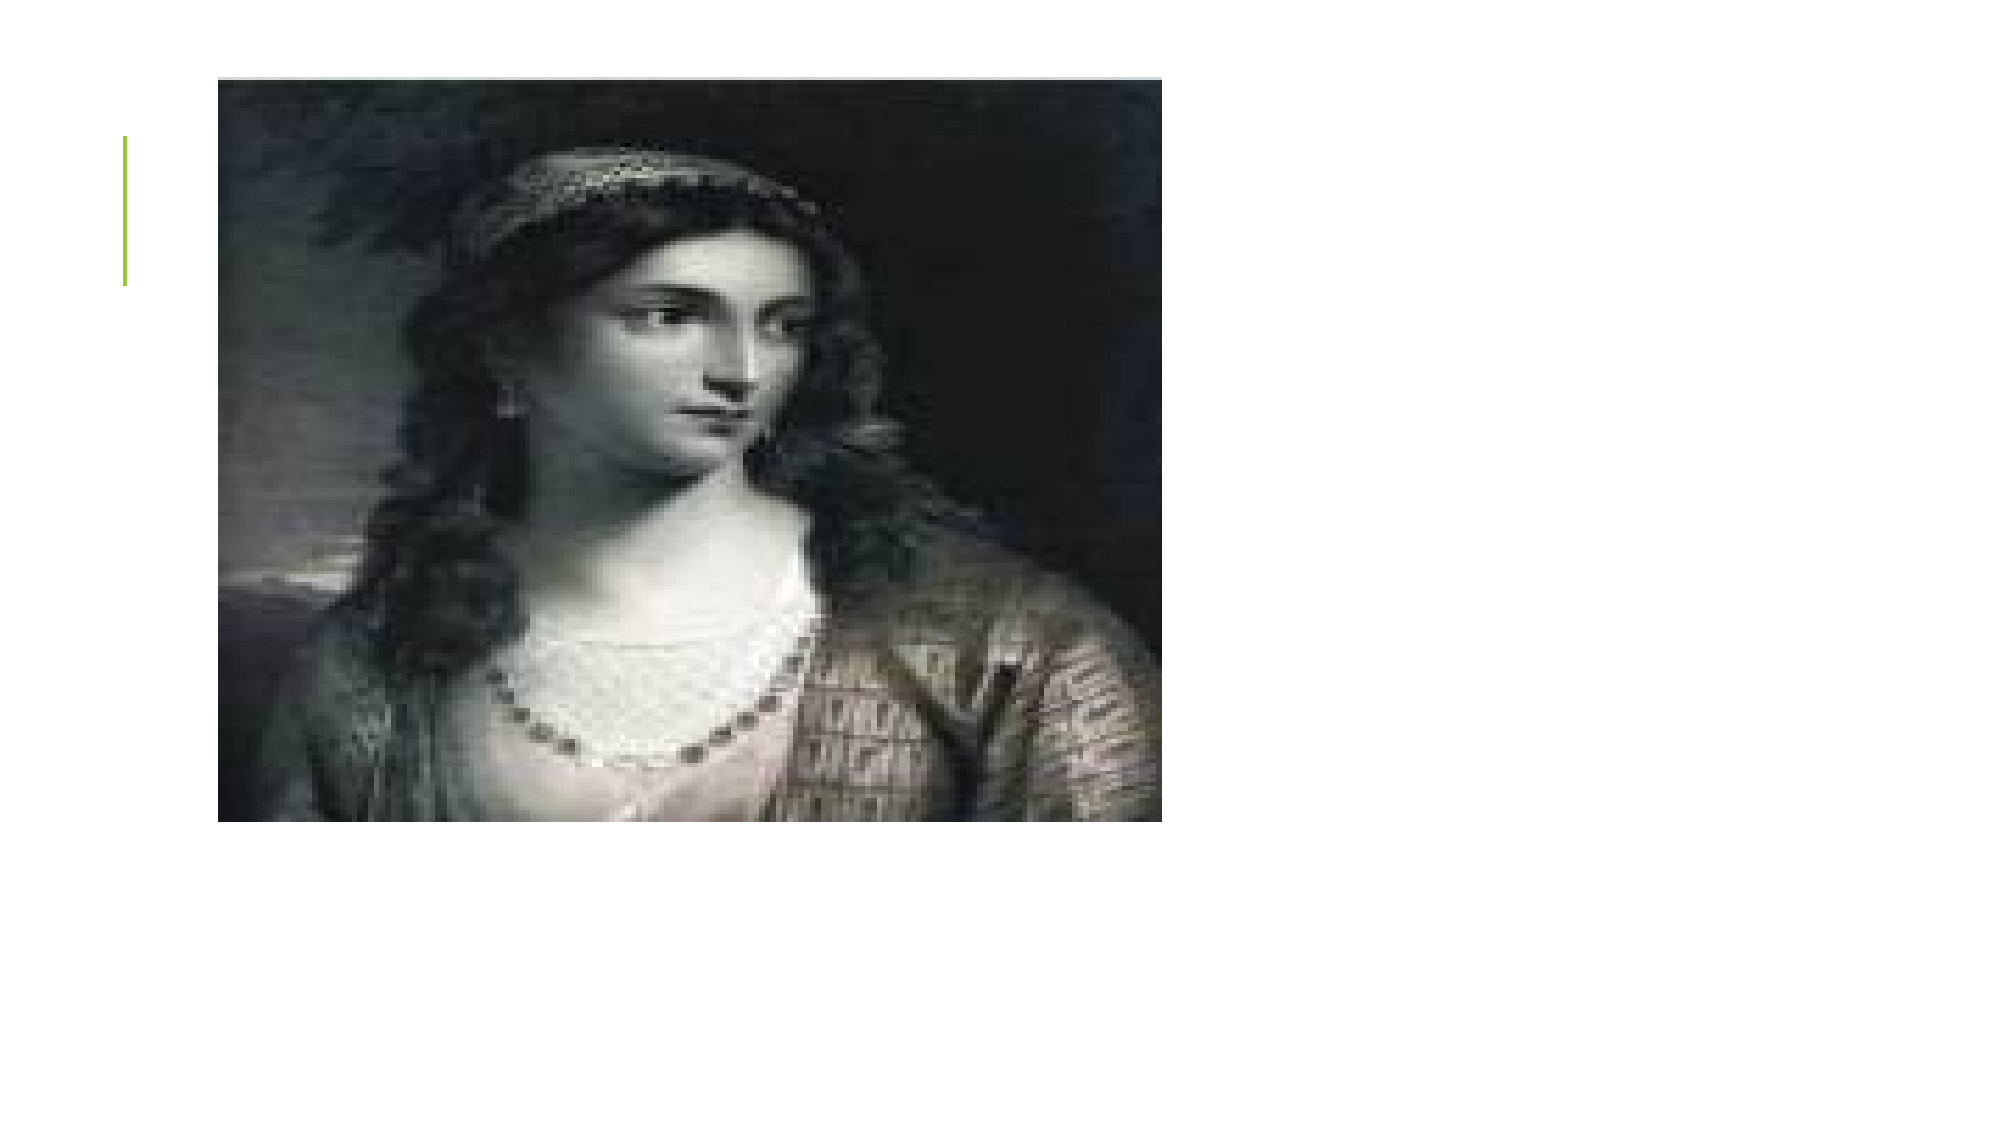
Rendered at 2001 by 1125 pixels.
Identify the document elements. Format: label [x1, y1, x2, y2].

list [218, 76, 1162, 823]
